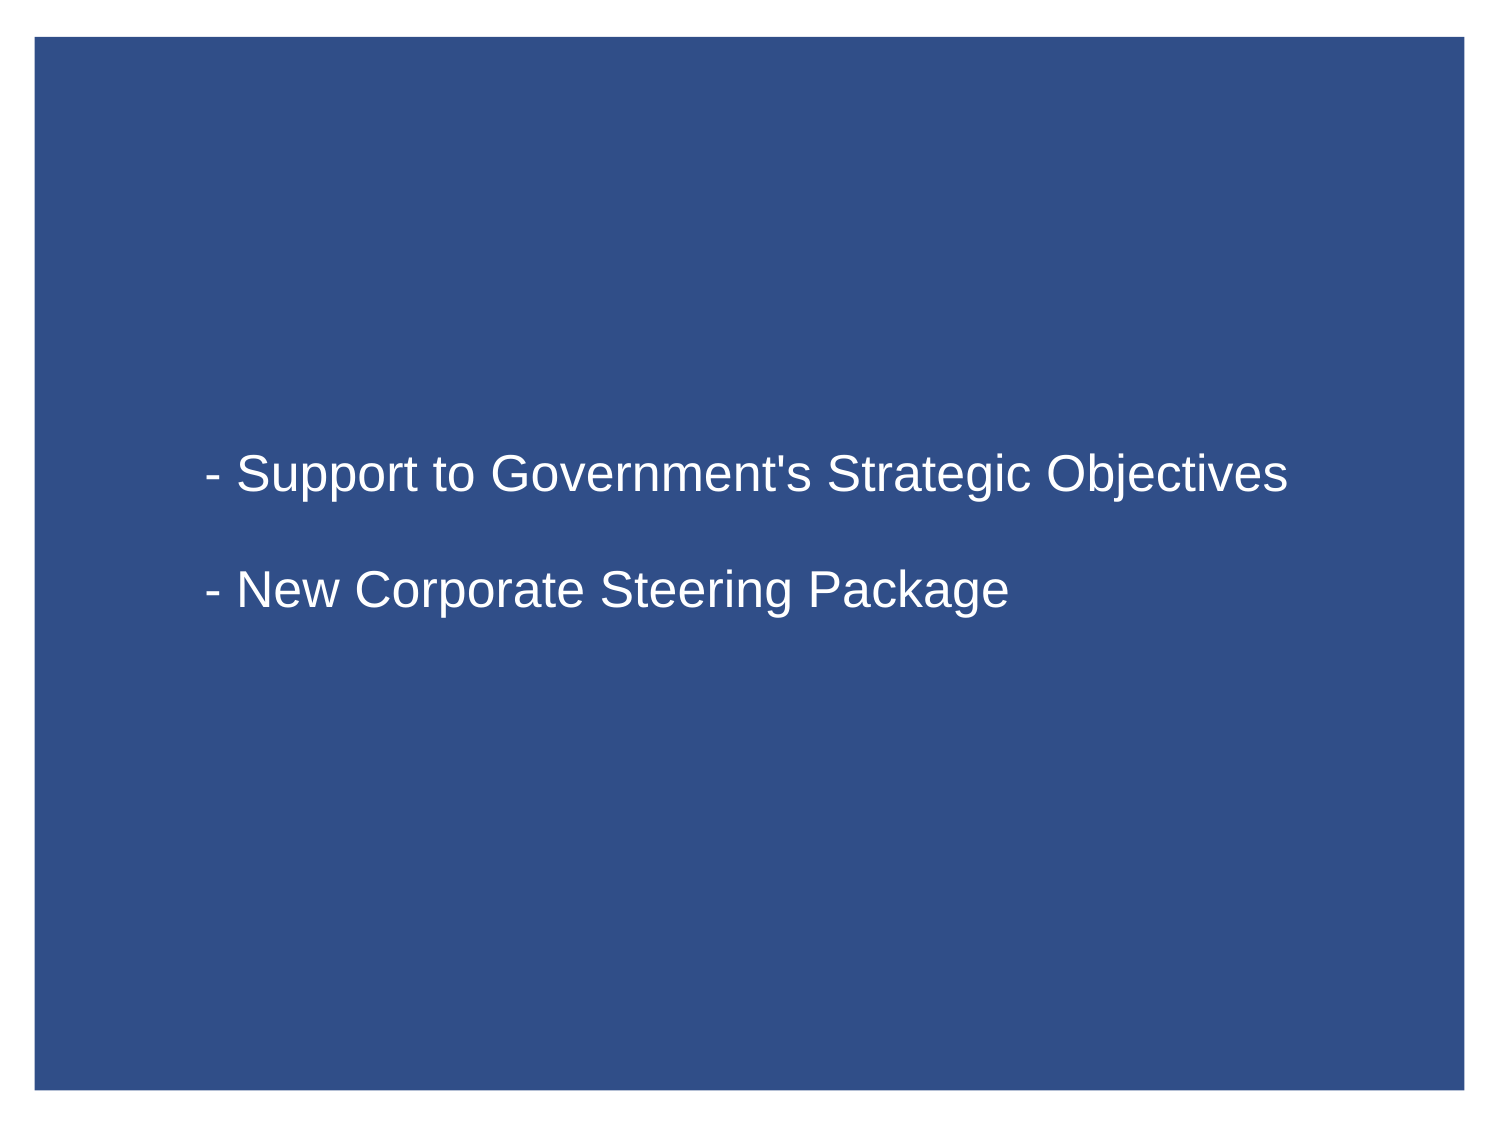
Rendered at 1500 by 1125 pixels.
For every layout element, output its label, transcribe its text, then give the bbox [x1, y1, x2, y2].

title - Support to Government's Strategic Objectives - New Corporate Steering Package [189, 416, 1325, 705]
